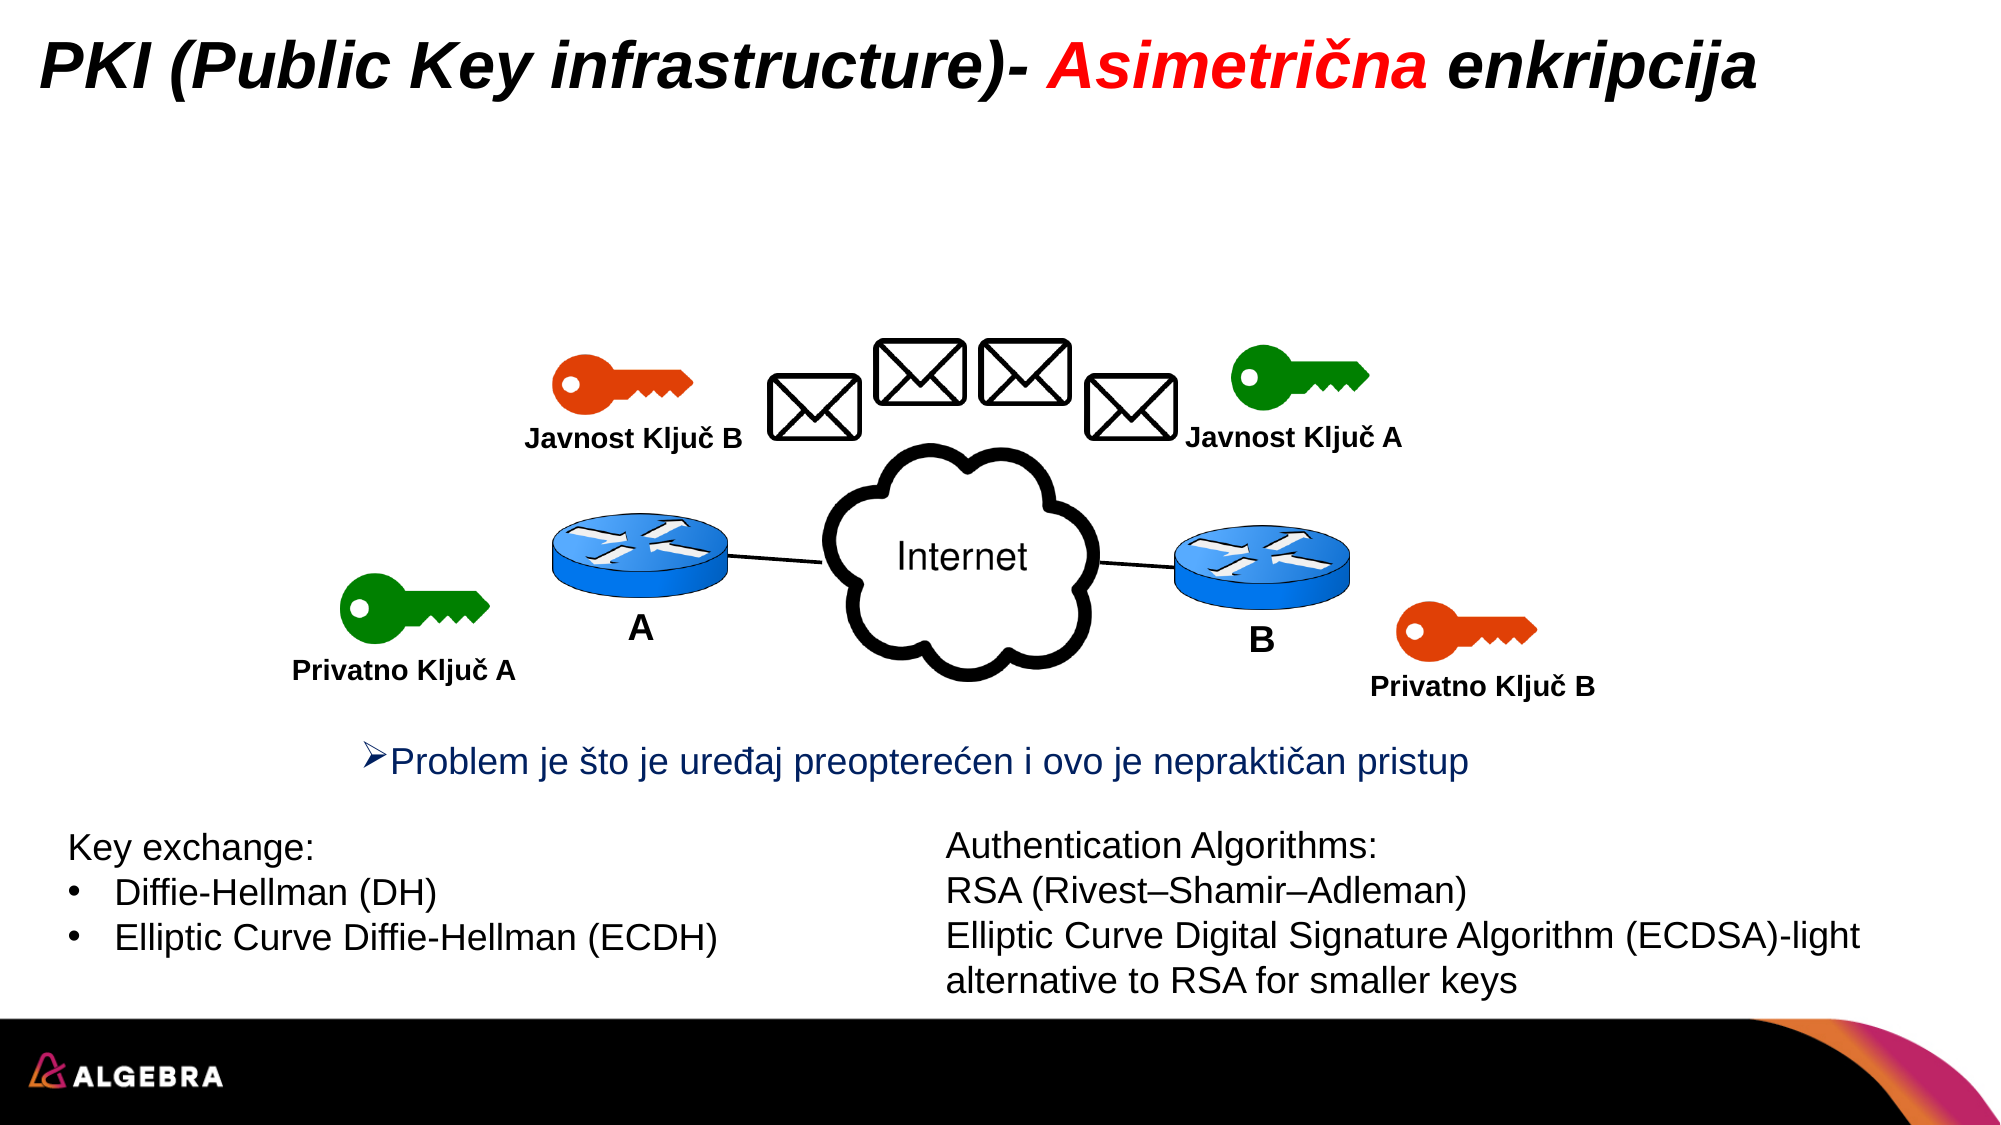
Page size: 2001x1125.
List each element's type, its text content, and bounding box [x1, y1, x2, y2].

text_box A [612, 598, 670, 656]
text_box Key exchange: Diffie-Hellman (DH) Elliptic Curve Diffie-Hellman (ECDH) [52, 815, 930, 966]
title PKI (Public Key infrastructure)- Asimetrična enkripcija [39, 23, 1989, 120]
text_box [1372, 560, 1593, 711]
picture [0, 0, 2001, 1125]
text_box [1099, 562, 1175, 568]
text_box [727, 555, 823, 563]
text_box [1189, 300, 1399, 462]
text_box Authentication Algorithms: RSA (Rivest–Shamir–Adleman) Elliptic Curve Digital Signature Algorithm (ECDSA)-light alternative to RSA for smaller keys [930, 813, 1931, 1009]
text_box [294, 525, 514, 695]
text_box Problem je što je uređaj preopterećen i ovo je nepraktičan pristup [345, 729, 1485, 790]
text_box B [1233, 610, 1291, 668]
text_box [528, 313, 739, 463]
